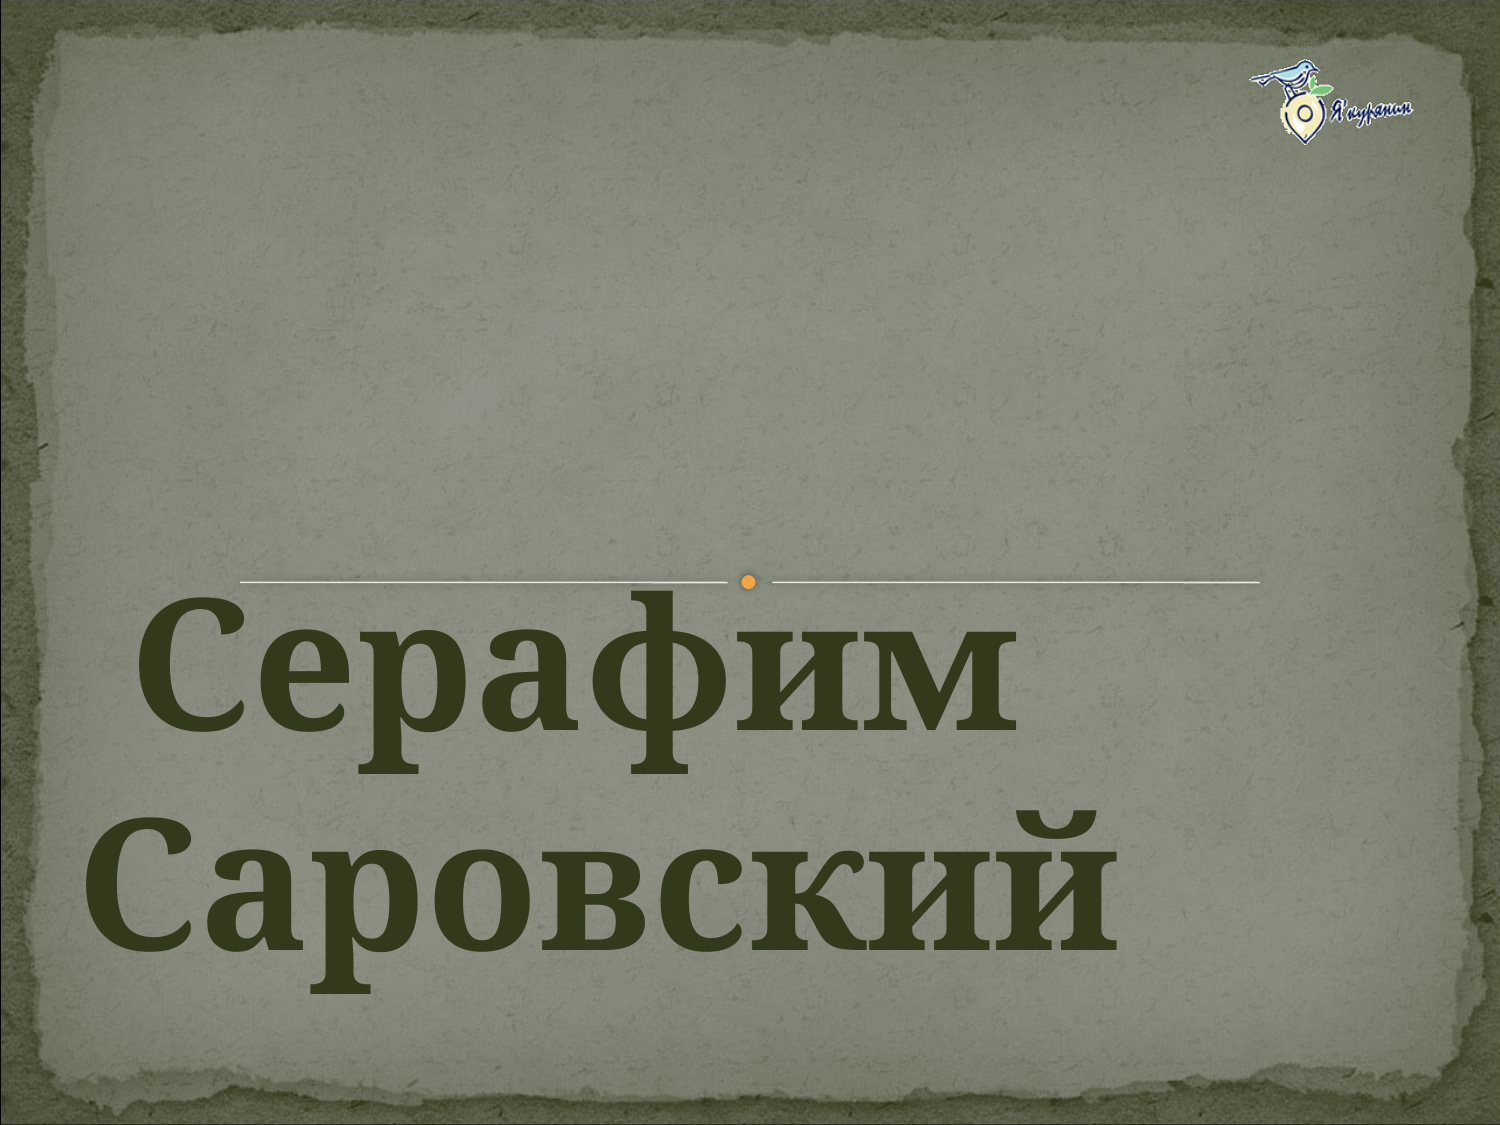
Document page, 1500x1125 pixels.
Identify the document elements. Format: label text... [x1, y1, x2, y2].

title Серафим Саровский [0, 407, 1198, 995]
picture [0, 0, 1500, 1125]
